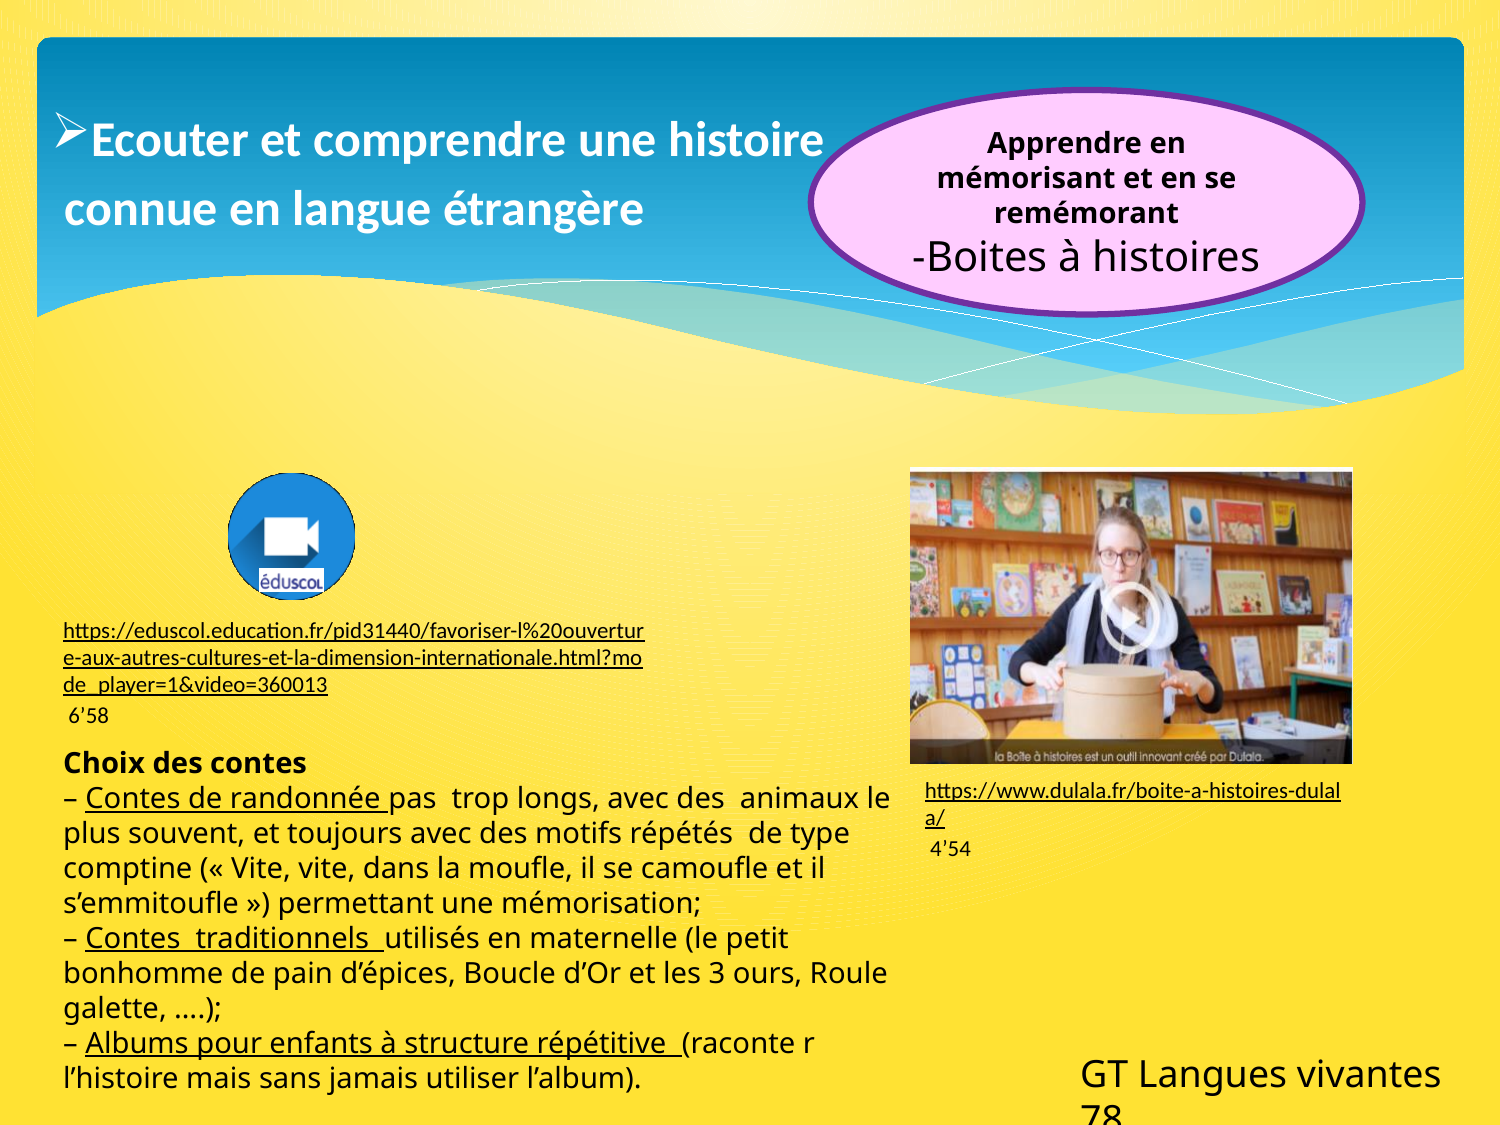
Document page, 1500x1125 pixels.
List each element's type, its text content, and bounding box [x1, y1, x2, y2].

text_box Choix des contes – Contes de randonnée pas trop longs, avec des animaux le plus souvent, et toujours avec des motifs répétés de type comptine (« Vite, vite, dans la moufle, il se camoufle et il s’emmitoufle ») permettant une mémorisation; – Contes traditionnels utilisés en maternelle (le petit bonhomme de pain d’épices, Boucle d’Or et les 3 ours, Roule galette, ….); – Albums pour enfants à structure répétitive (raconte r l’histoire mais sans jamais utiliser l’album). [48, 736, 928, 1102]
text_box Ecouter et comprendre une histoire connue en langue étrangère [36, 89, 869, 243]
text_box Apprendre en mémorisant et en se remémorant -Boites à histoires [826, 87, 1365, 317]
text_box https://www.dulala.fr/boite-a-histoires-dulala/ 4’54 [928, 763, 1362, 842]
text_box https://eduscol.education.fr/pid31440/favoriser-l%20ouverture-aux-autres-cultures-et-la-dimension-internationale.html?mode_player=1&video=360013 6’58 [48, 604, 668, 682]
picture [228, 473, 355, 601]
picture [909, 467, 1353, 765]
text_box GT Langues vivantes 78 [1065, 1042, 1491, 1125]
